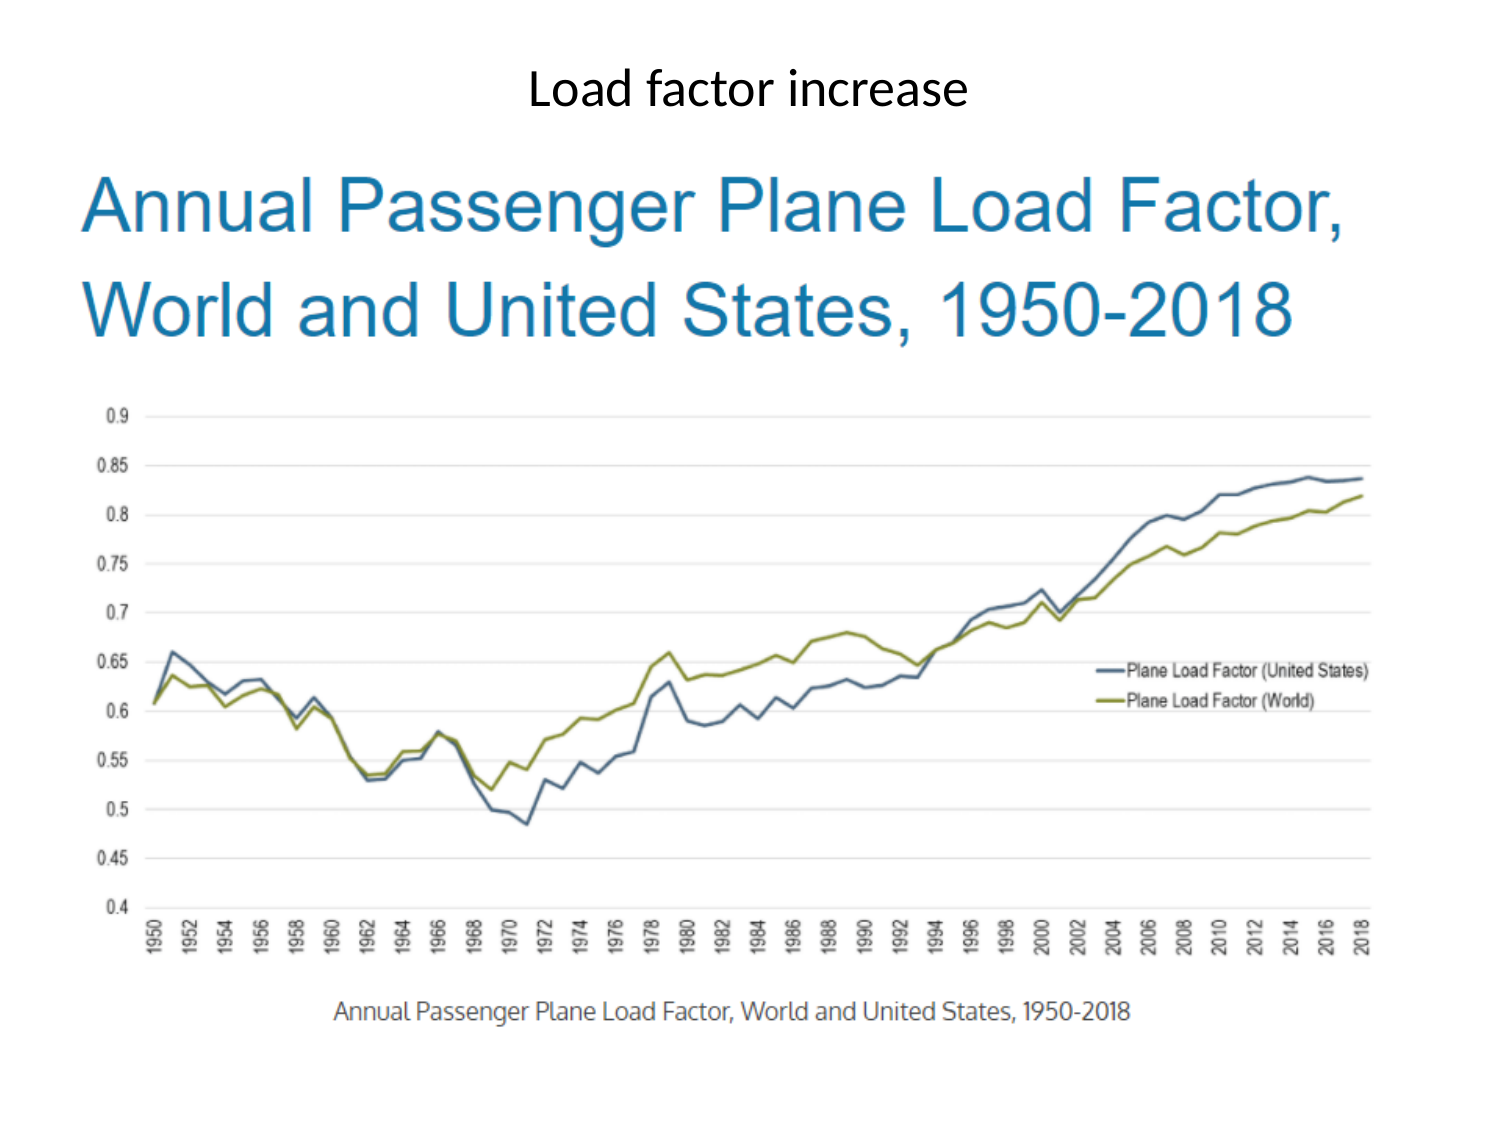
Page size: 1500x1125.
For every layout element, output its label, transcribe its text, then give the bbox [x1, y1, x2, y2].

title Load factor increase [75, 45, 1424, 126]
picture [64, 160, 1403, 1055]
